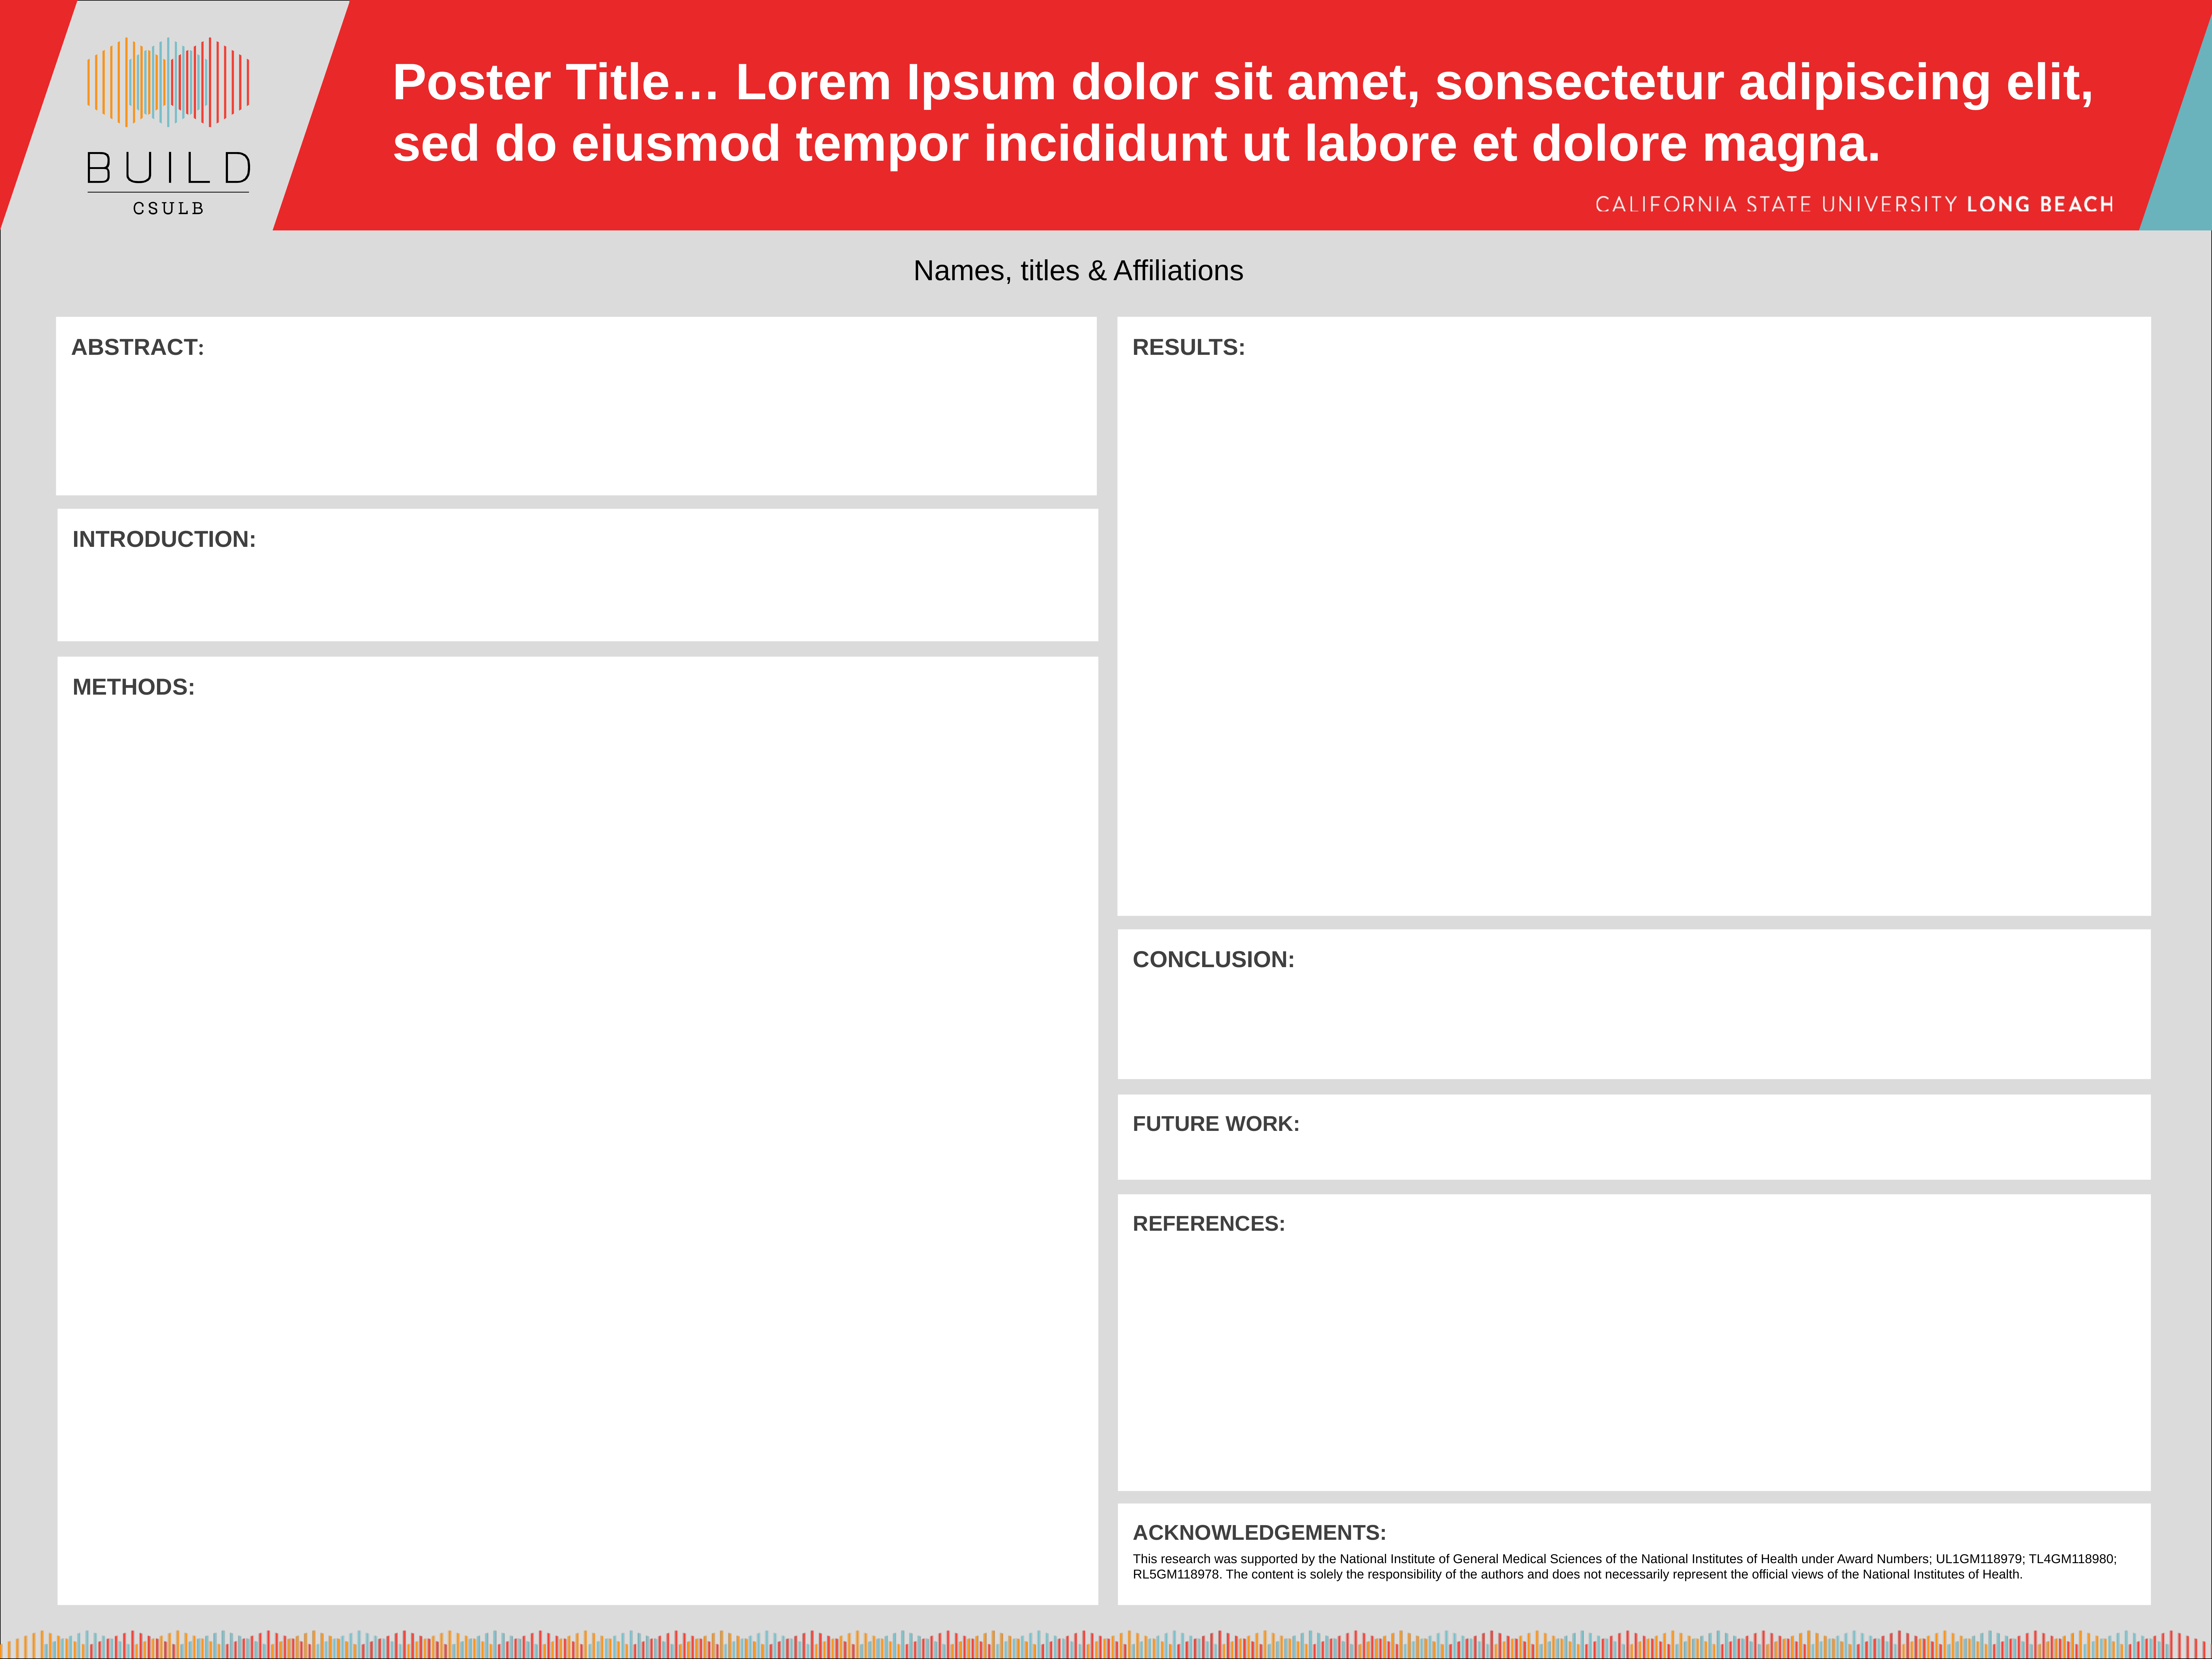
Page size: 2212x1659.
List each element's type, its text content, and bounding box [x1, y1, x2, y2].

text_box ABSTRACT: [56, 317, 1097, 496]
text_box RESULTS: [1117, 317, 2151, 916]
text_box [351, 0, 2212, 230]
text_box METHODS: [57, 657, 1098, 1605]
picture [0, 1624, 2212, 1658]
text_box REFERENCES: [1118, 1194, 2151, 1491]
text_box [272, 0, 351, 231]
text_box FUTURE WORK: [1118, 1094, 2151, 1180]
text_box Poster Title… Lorem Ipsum dolor sit amet, sonsectetur adipiscing elit, sed do eiusmod tempor incididunt ut labore et dolore magna. [388, 46, 2147, 174]
text_box INTRODUCTION: [57, 509, 1099, 641]
text_box [0, 0, 78, 231]
text_box [2139, 13, 2212, 231]
text_box CONCLUSION: [1118, 929, 2151, 1079]
picture [1596, 196, 2112, 211]
picture [84, 37, 263, 219]
text_box Names, titles & Affiliations [38, 234, 2120, 312]
text_box ACKNOWLEDGEMENTS: This research was supported by the National Institute of General Medical Sciences of the National Institutes of Health under Award Numbers; UL1GM118979; TL4GM118980; RL5GM118978. The content is solely the responsibility of the authors and does not necessarily represent the official views of the National Institutes of Health. [1118, 1503, 2151, 1605]
